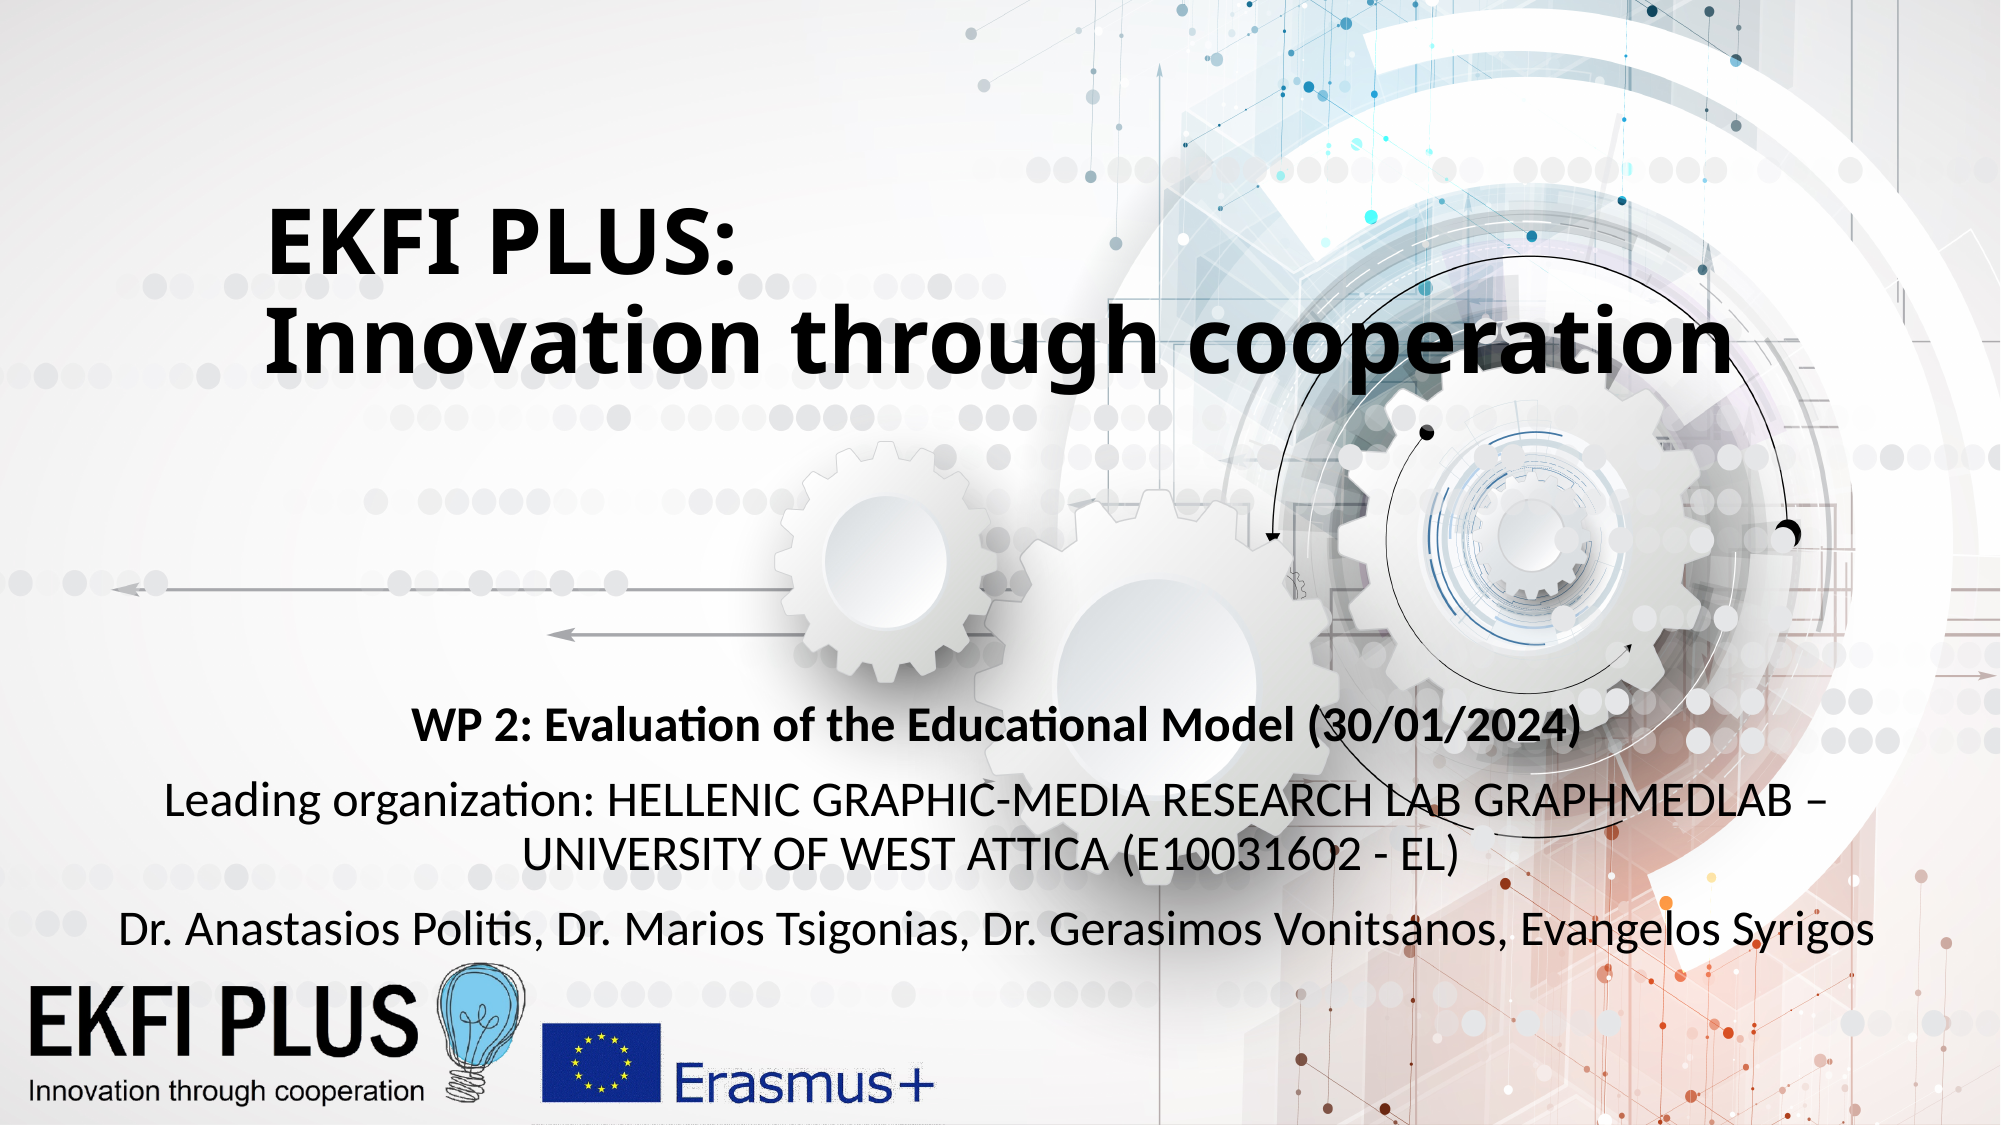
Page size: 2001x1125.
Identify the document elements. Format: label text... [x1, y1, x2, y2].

title EKFI PLUS: Innovation through cooperation [249, 184, 1837, 576]
picture [0, 0, 2001, 1125]
subtitle WP 2: Evaluation of the Educational Model (30/01/2024) Leading organization: HELLENIC GRAPHIC-MEDIA RESEARCH LAB GRAPHMEDLAB – UNIVERSITY OF WEST ATTICA (E10031602 - EL) Dr. Anastasios Politis, Dr. Marios Tsigonias, Dr. Gerasimos Vonitsanos, Evangelos Syrigos [100, 691, 1894, 977]
